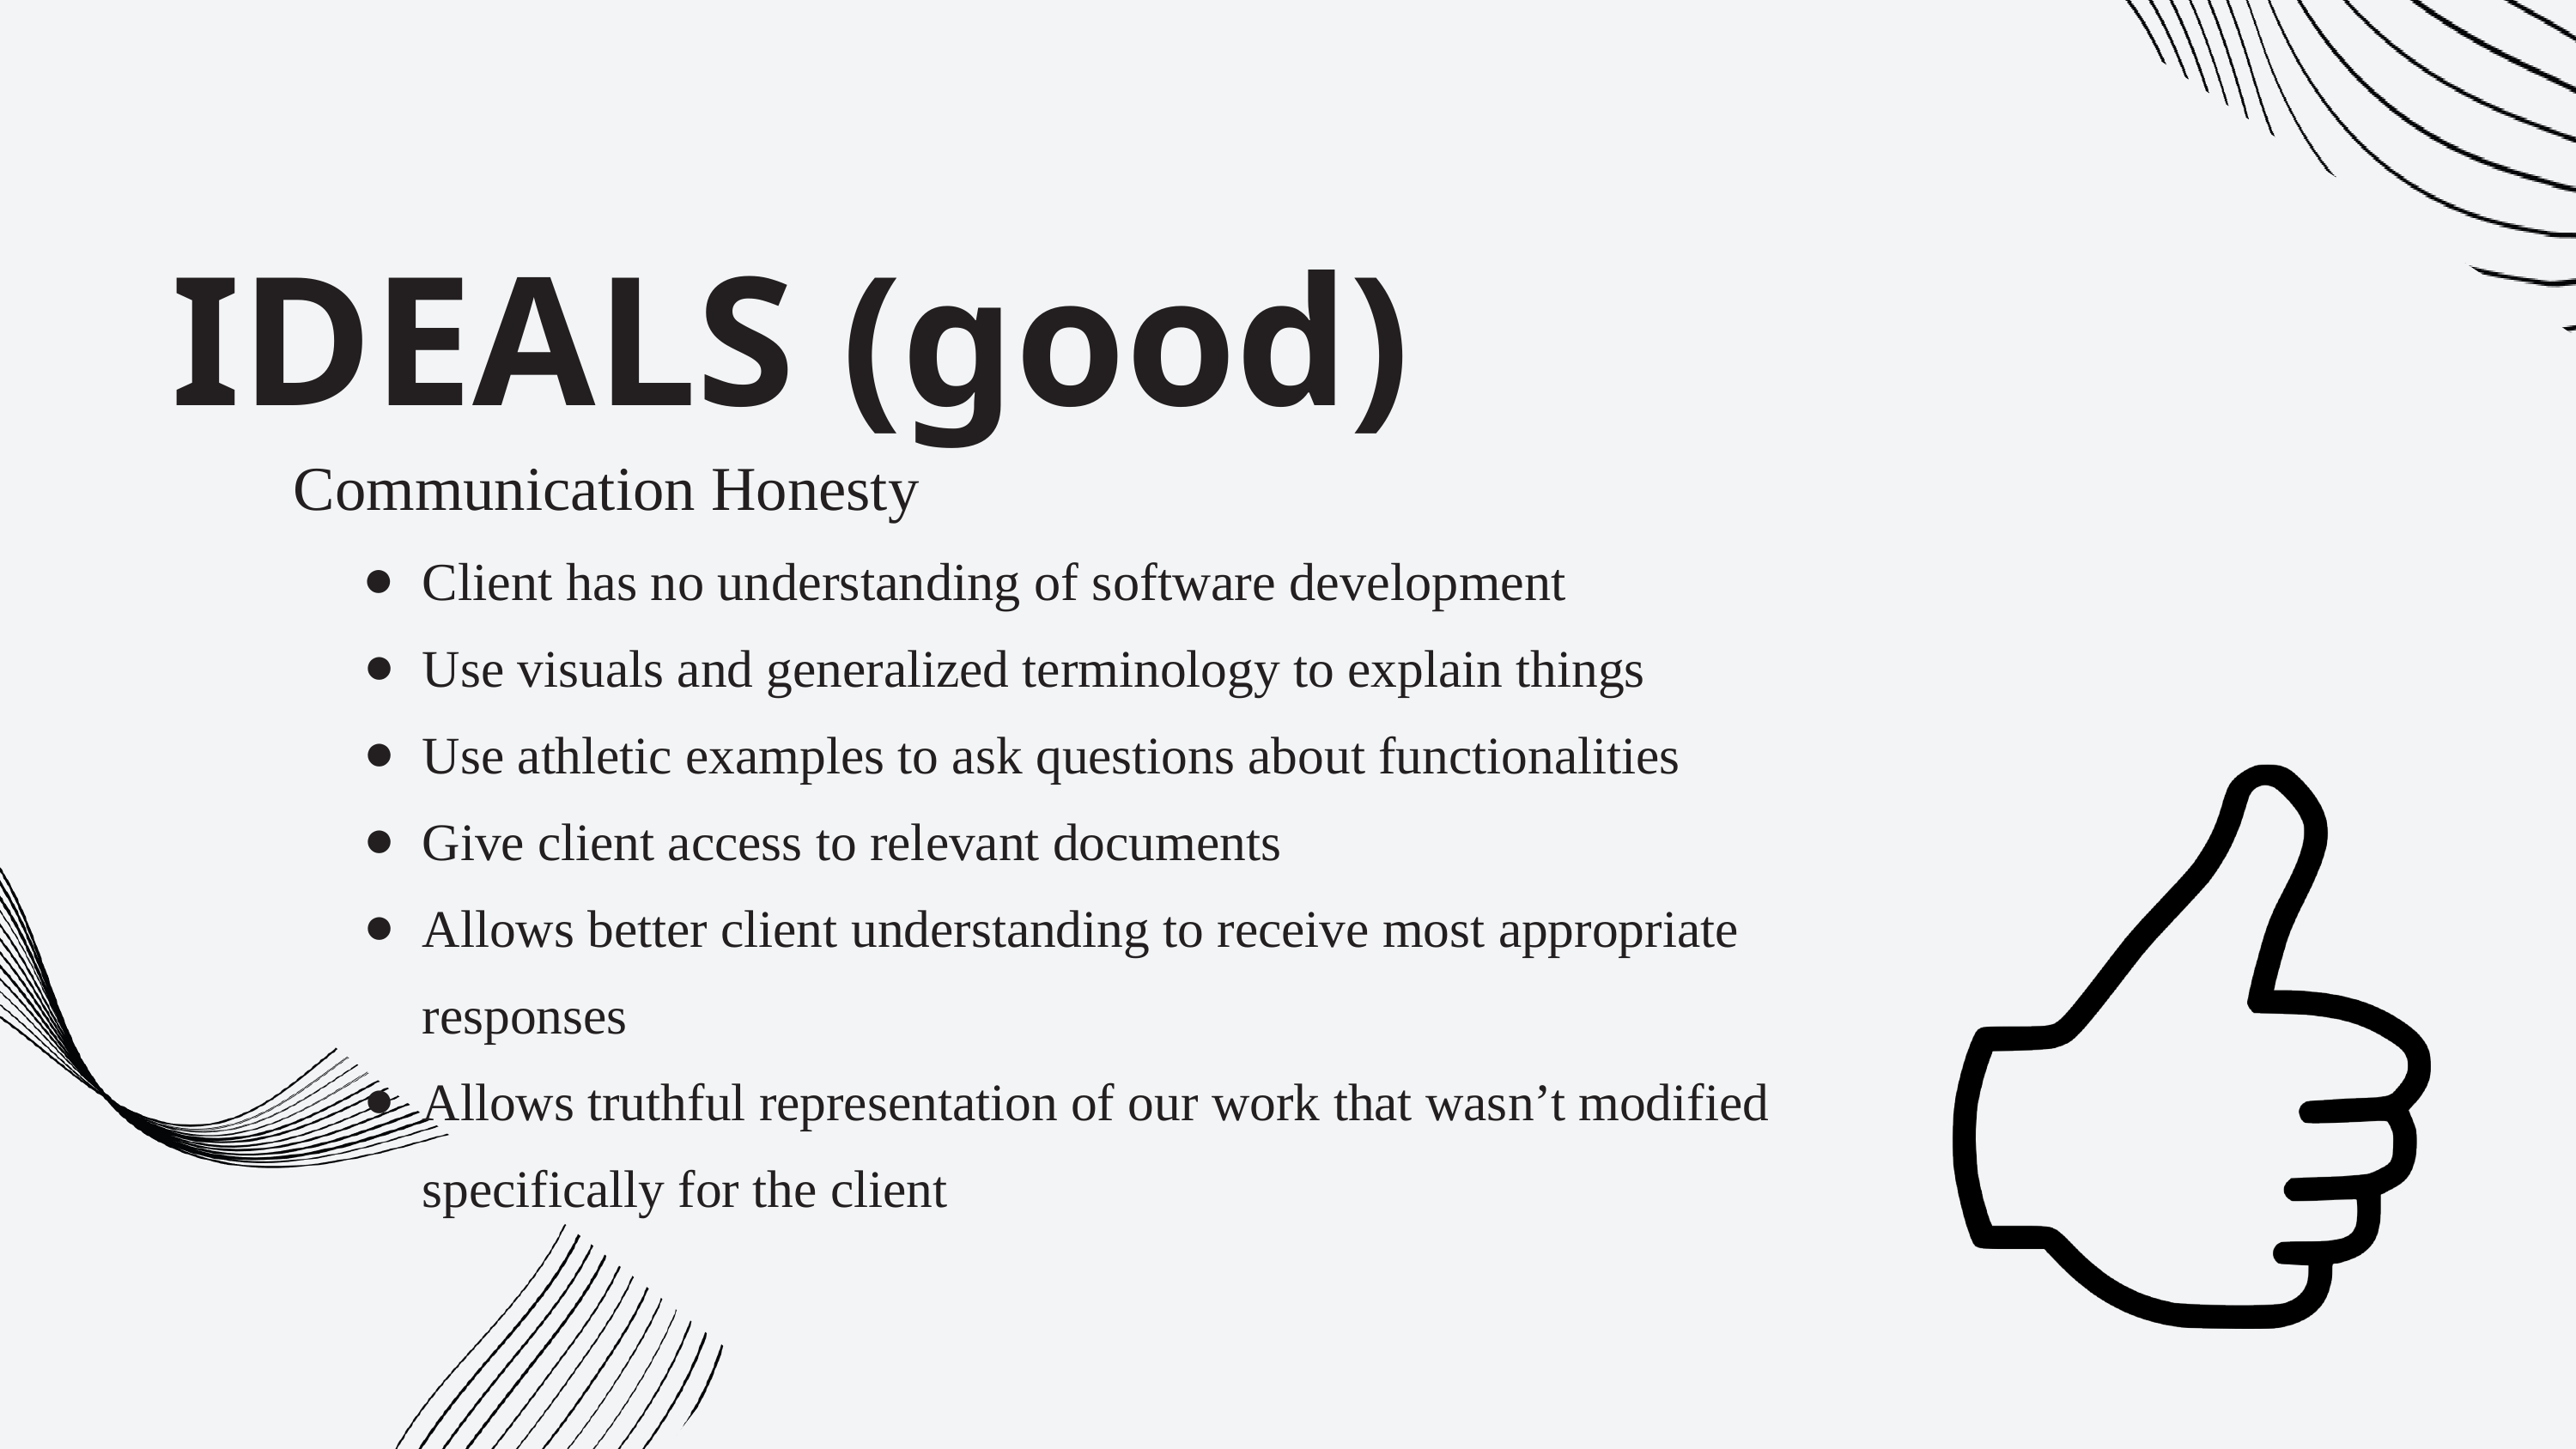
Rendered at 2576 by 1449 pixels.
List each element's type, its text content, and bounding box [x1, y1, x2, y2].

text_box IDEALS (good) [171, 146, 1871, 442]
picture [1952, 764, 2431, 1330]
text_box Communication Honesty Client has no understanding of software development Use visuals and generalized terminology to explain things Use athletic examples to ask questions about functionalities Give client access to relevant documents Allows better client understanding to receive most appropriate responses Allows truthful representation of our work that wasn’t modified specifically for the client [280, 407, 1953, 1231]
text_box [0, 789, 738, 1449]
text_box [2069, 0, 2576, 336]
